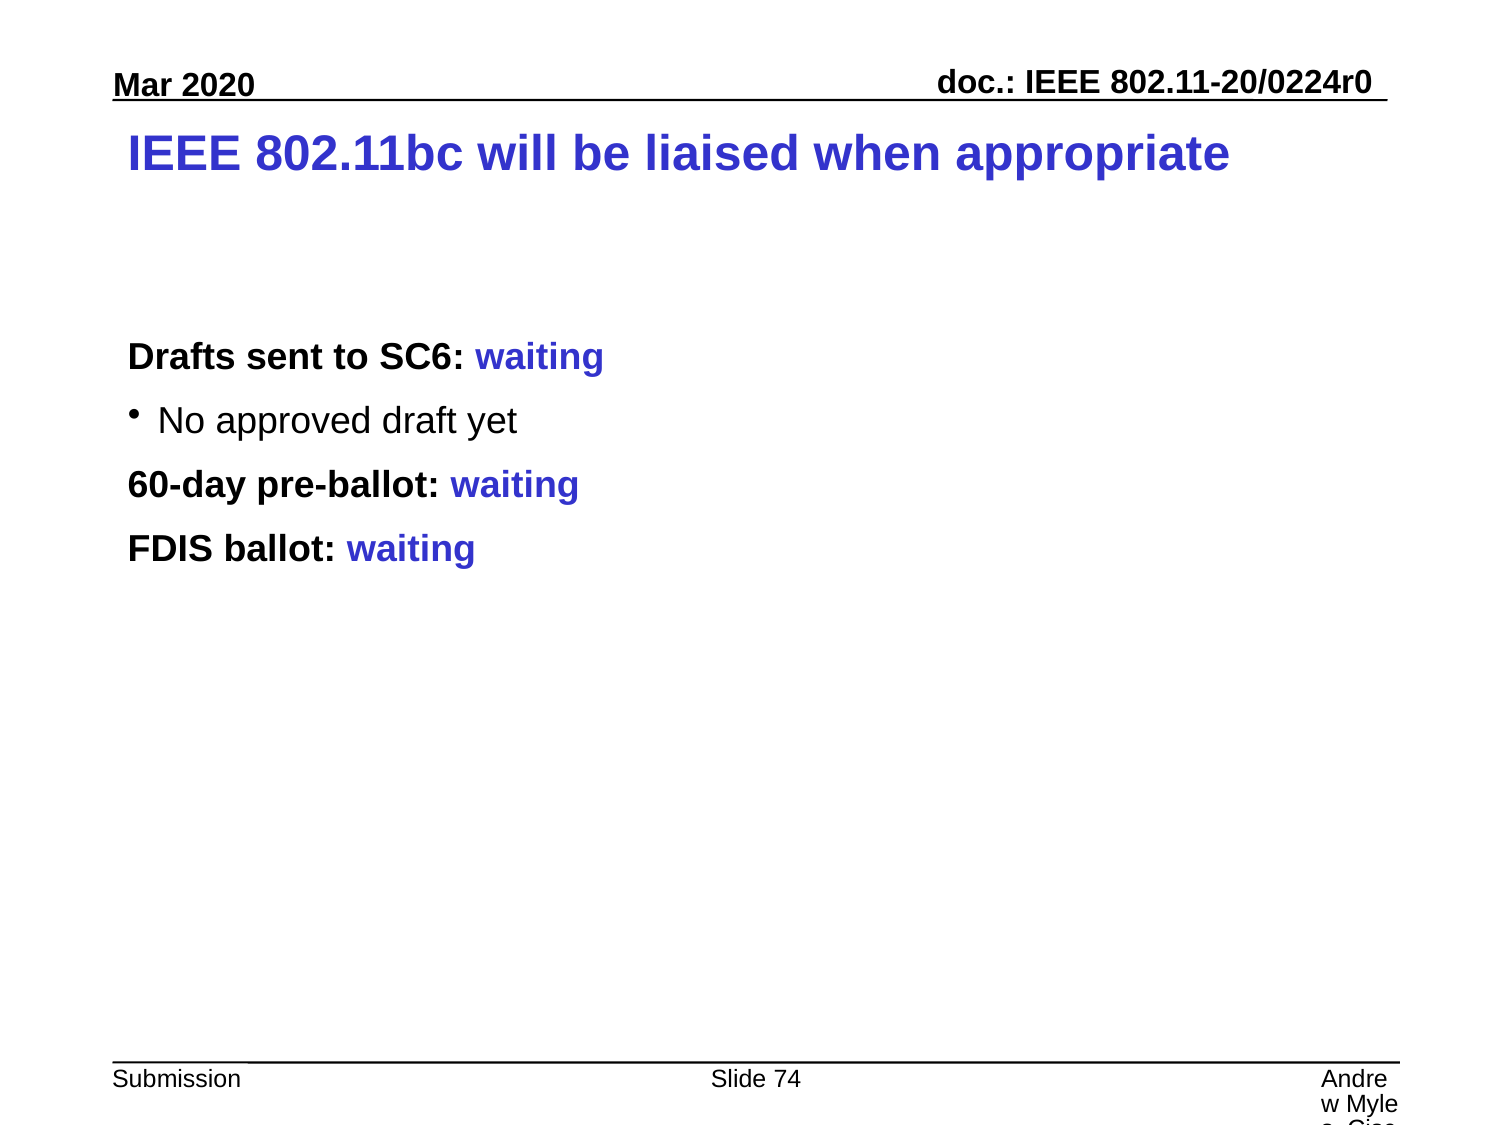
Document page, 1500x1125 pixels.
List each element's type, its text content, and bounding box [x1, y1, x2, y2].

slide_number Slide 74 [709, 1061, 803, 1093]
footer Andrew Myles, Cisco [1320, 1061, 1402, 1093]
list Drafts sent to SC6: waiting No approved draft yet 60-day pre-ballot: waiting FDIS ballot: waiting [112, 324, 1388, 1000]
title IEEE 802.11bc will be liaised when appropriate [112, 112, 1388, 288]
